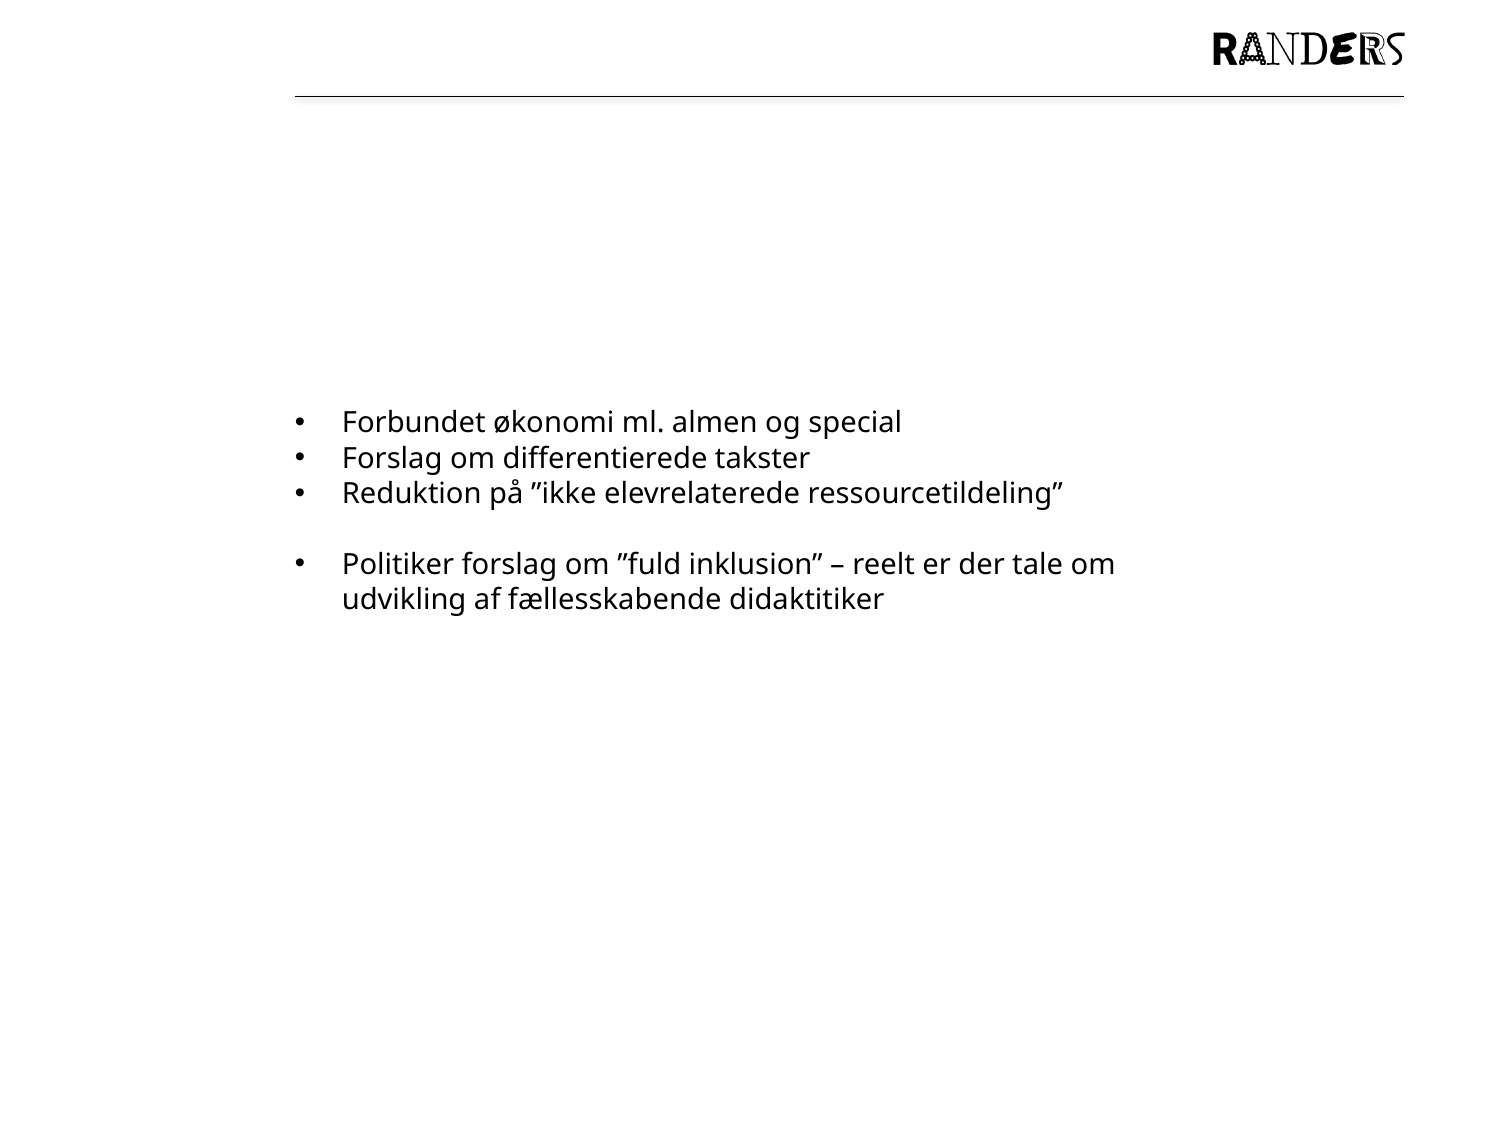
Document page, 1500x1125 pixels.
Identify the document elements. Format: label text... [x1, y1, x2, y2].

list Forbundet økonomi ml. almen og special Forslag om differentierede takster Reduktion på ”ikke elevrelaterede ressourcetildeling” Politiker forslag om ”fuld inklusion” – reelt er der tale om udvikling af fællesskabende didaktitiker [295, 403, 1213, 928]
